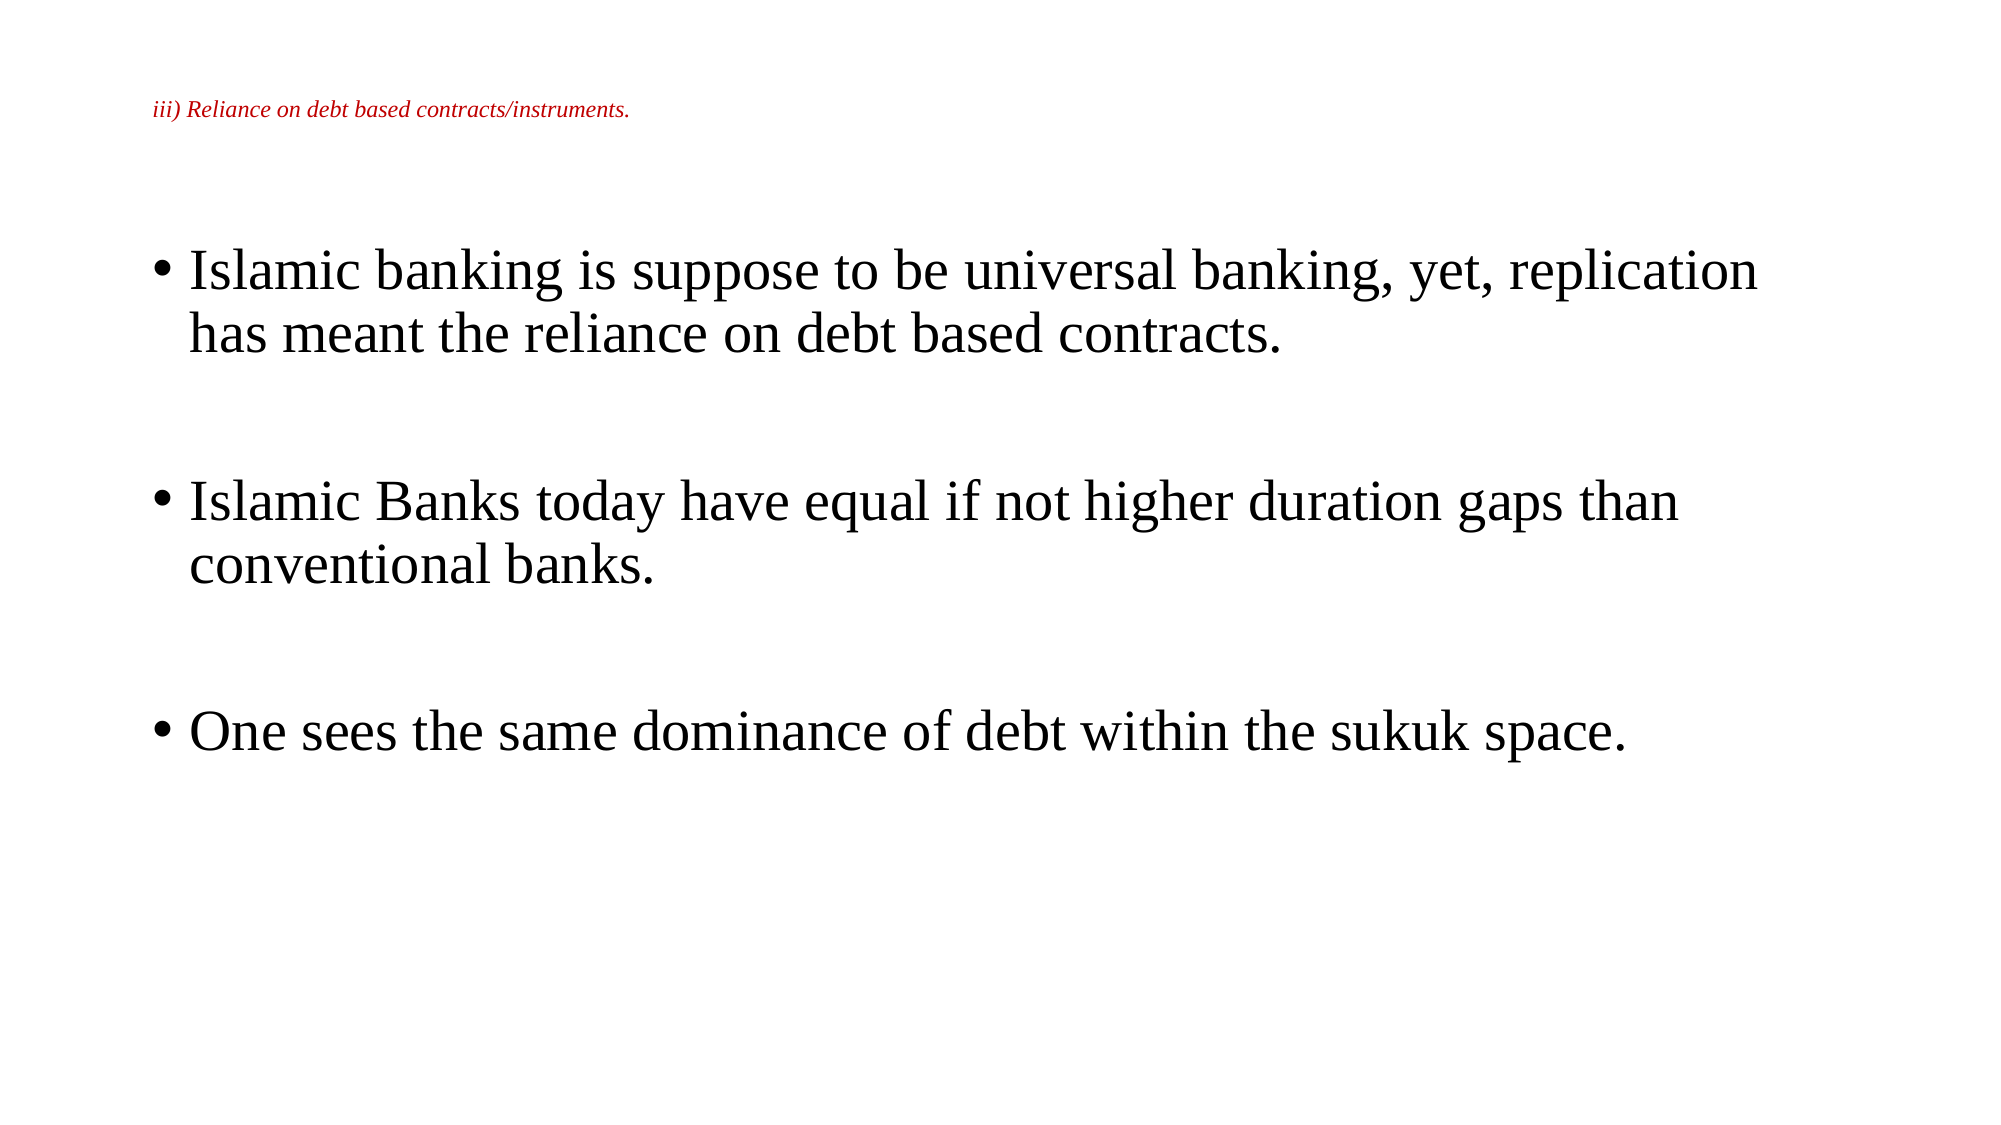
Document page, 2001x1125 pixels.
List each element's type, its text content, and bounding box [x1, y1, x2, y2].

title iii) Reliance on debt based contracts/instruments. [137, 59, 1863, 163]
list Islamic banking is suppose to be universal banking, yet, replication has meant the reliance on debt based contracts. Islamic Banks today have equal if not higher duration gaps than conventional banks. One sees the same dominance of debt within the sukuk space. [137, 231, 1863, 1014]
